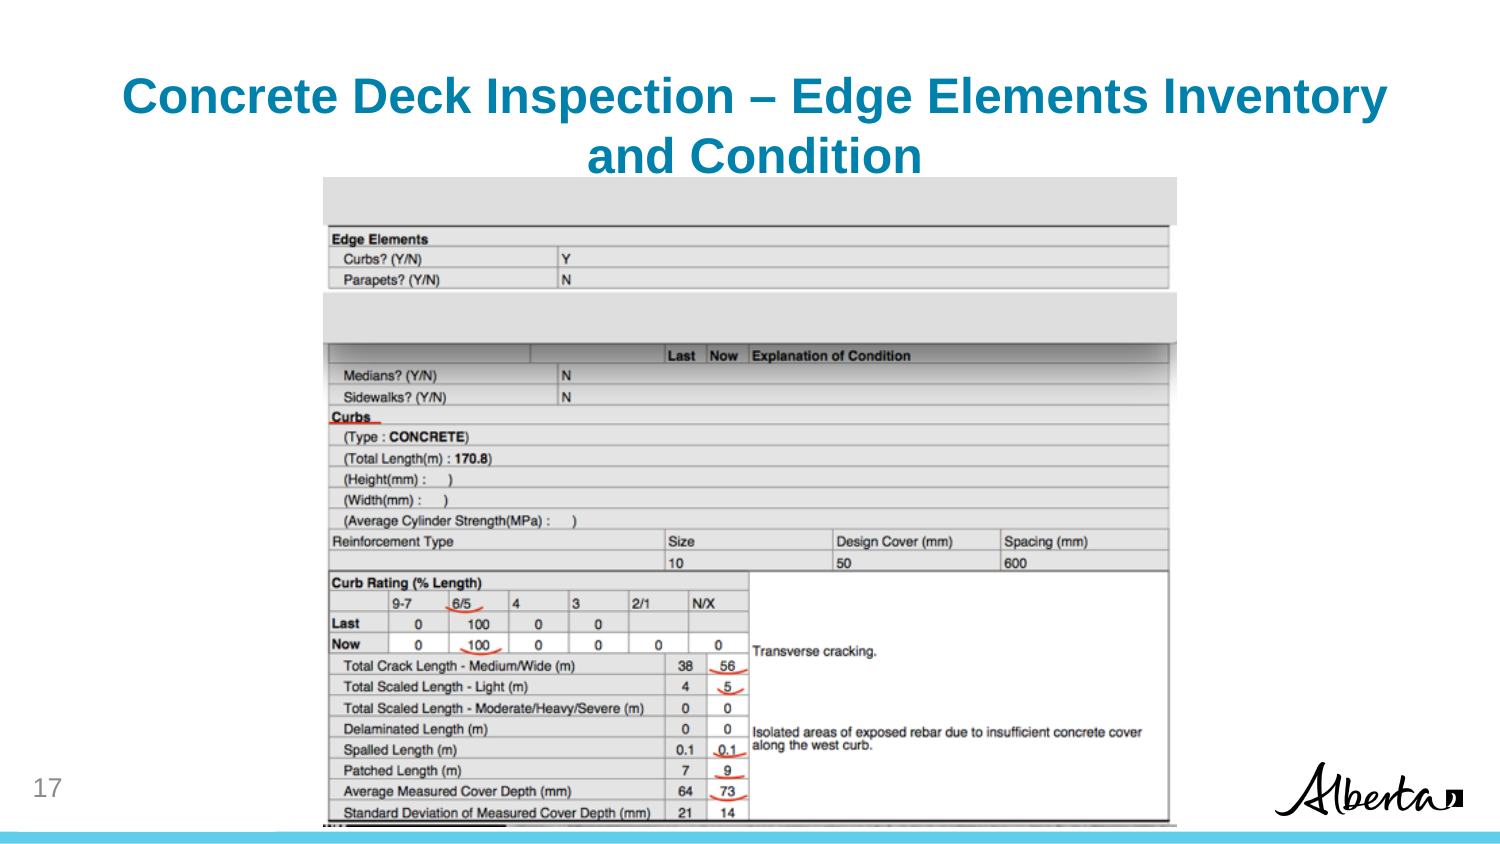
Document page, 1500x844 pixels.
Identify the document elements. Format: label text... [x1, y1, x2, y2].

slide_number 17 [17, 764, 317, 810]
title Concrete Deck Inspection – Edge Elements Inventory and Condition [88, 55, 1437, 141]
picture [1275, 762, 1463, 816]
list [322, 177, 1178, 827]
